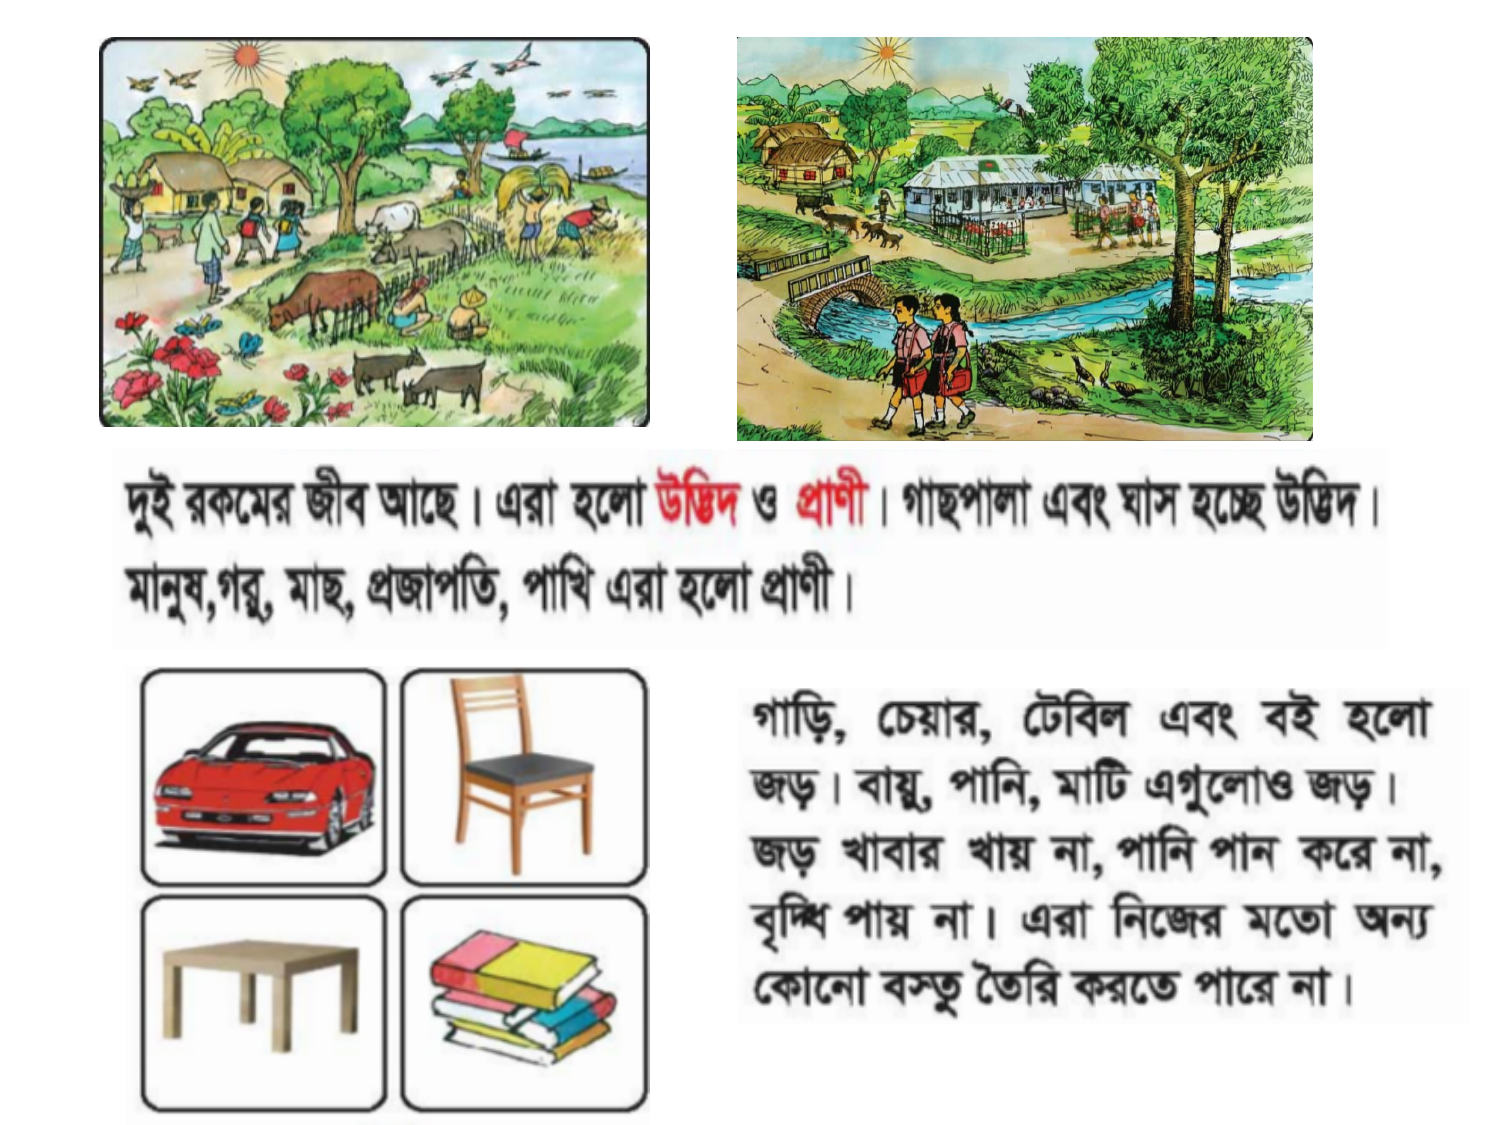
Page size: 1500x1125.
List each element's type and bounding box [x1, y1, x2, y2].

picture [112, 449, 1388, 651]
picture [737, 687, 1470, 1026]
text_box [99, 37, 1313, 442]
picture [124, 666, 651, 1125]
